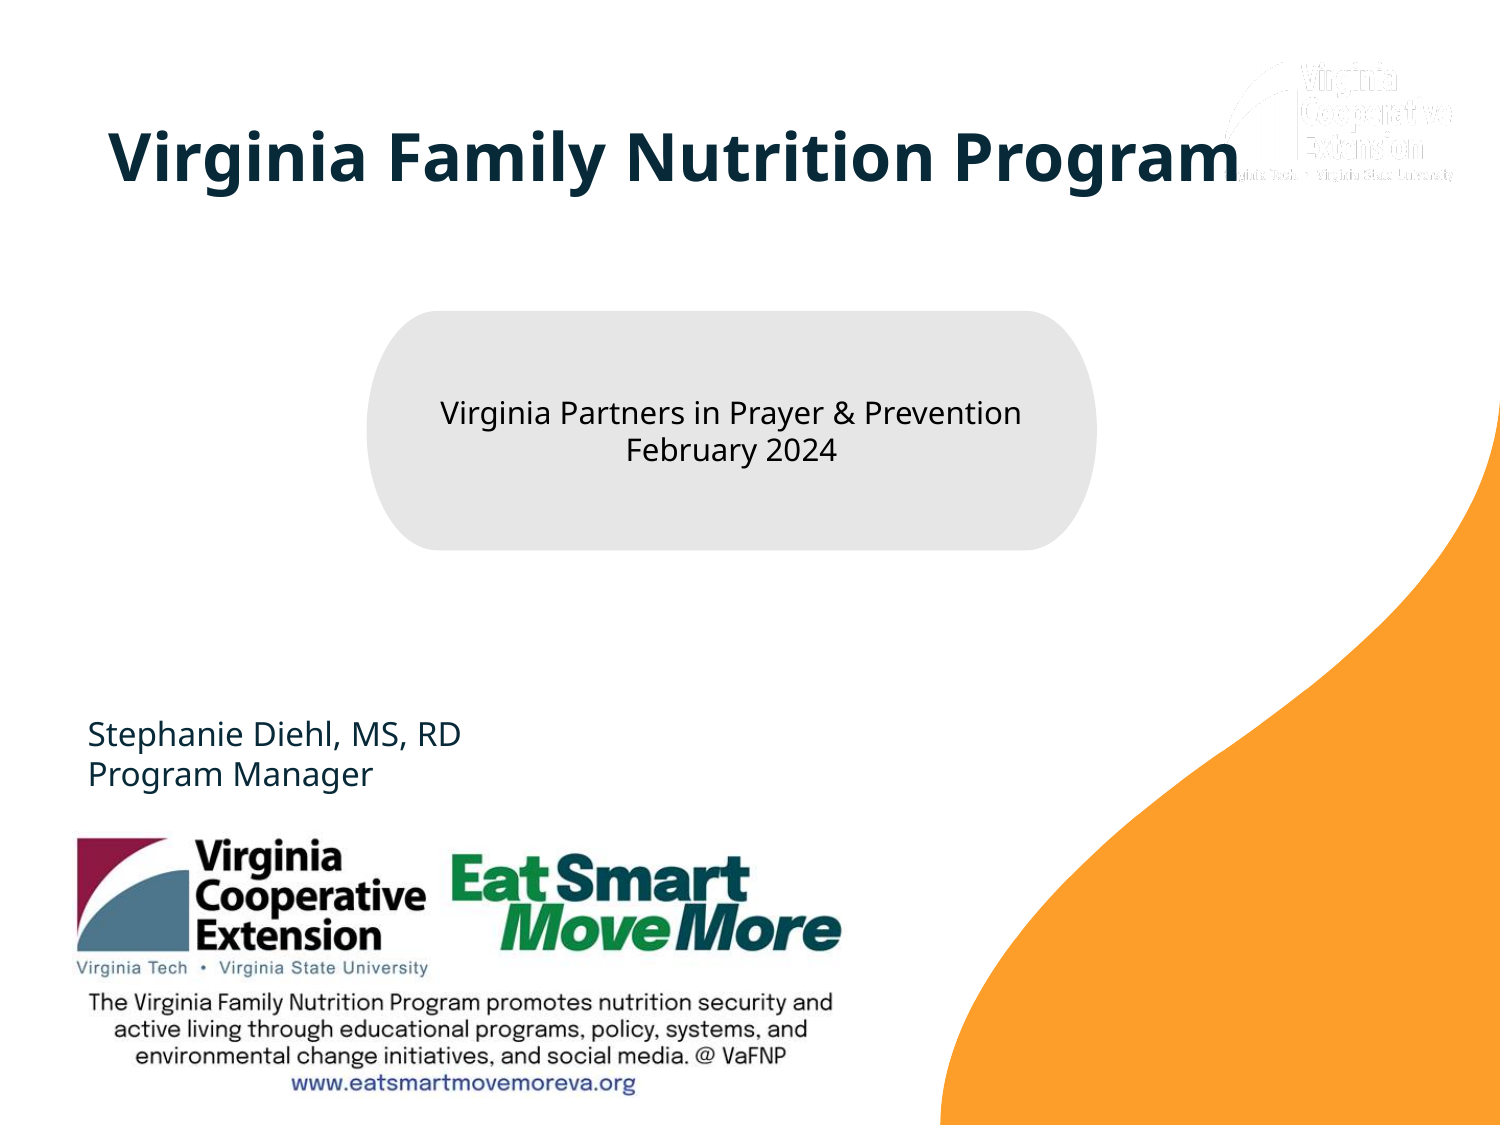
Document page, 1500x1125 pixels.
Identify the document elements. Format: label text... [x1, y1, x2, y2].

picture [72, 831, 847, 1098]
picture [940, 379, 1500, 1125]
list Stephanie Diehl, MS, RD Program Manager [72, 646, 539, 830]
picture [1176, 0, 1500, 245]
title Virginia Family Nutrition Program [94, 51, 1370, 269]
text_box Virginia Partners in Prayer & Prevention February 2024 [364, 308, 1099, 553]
